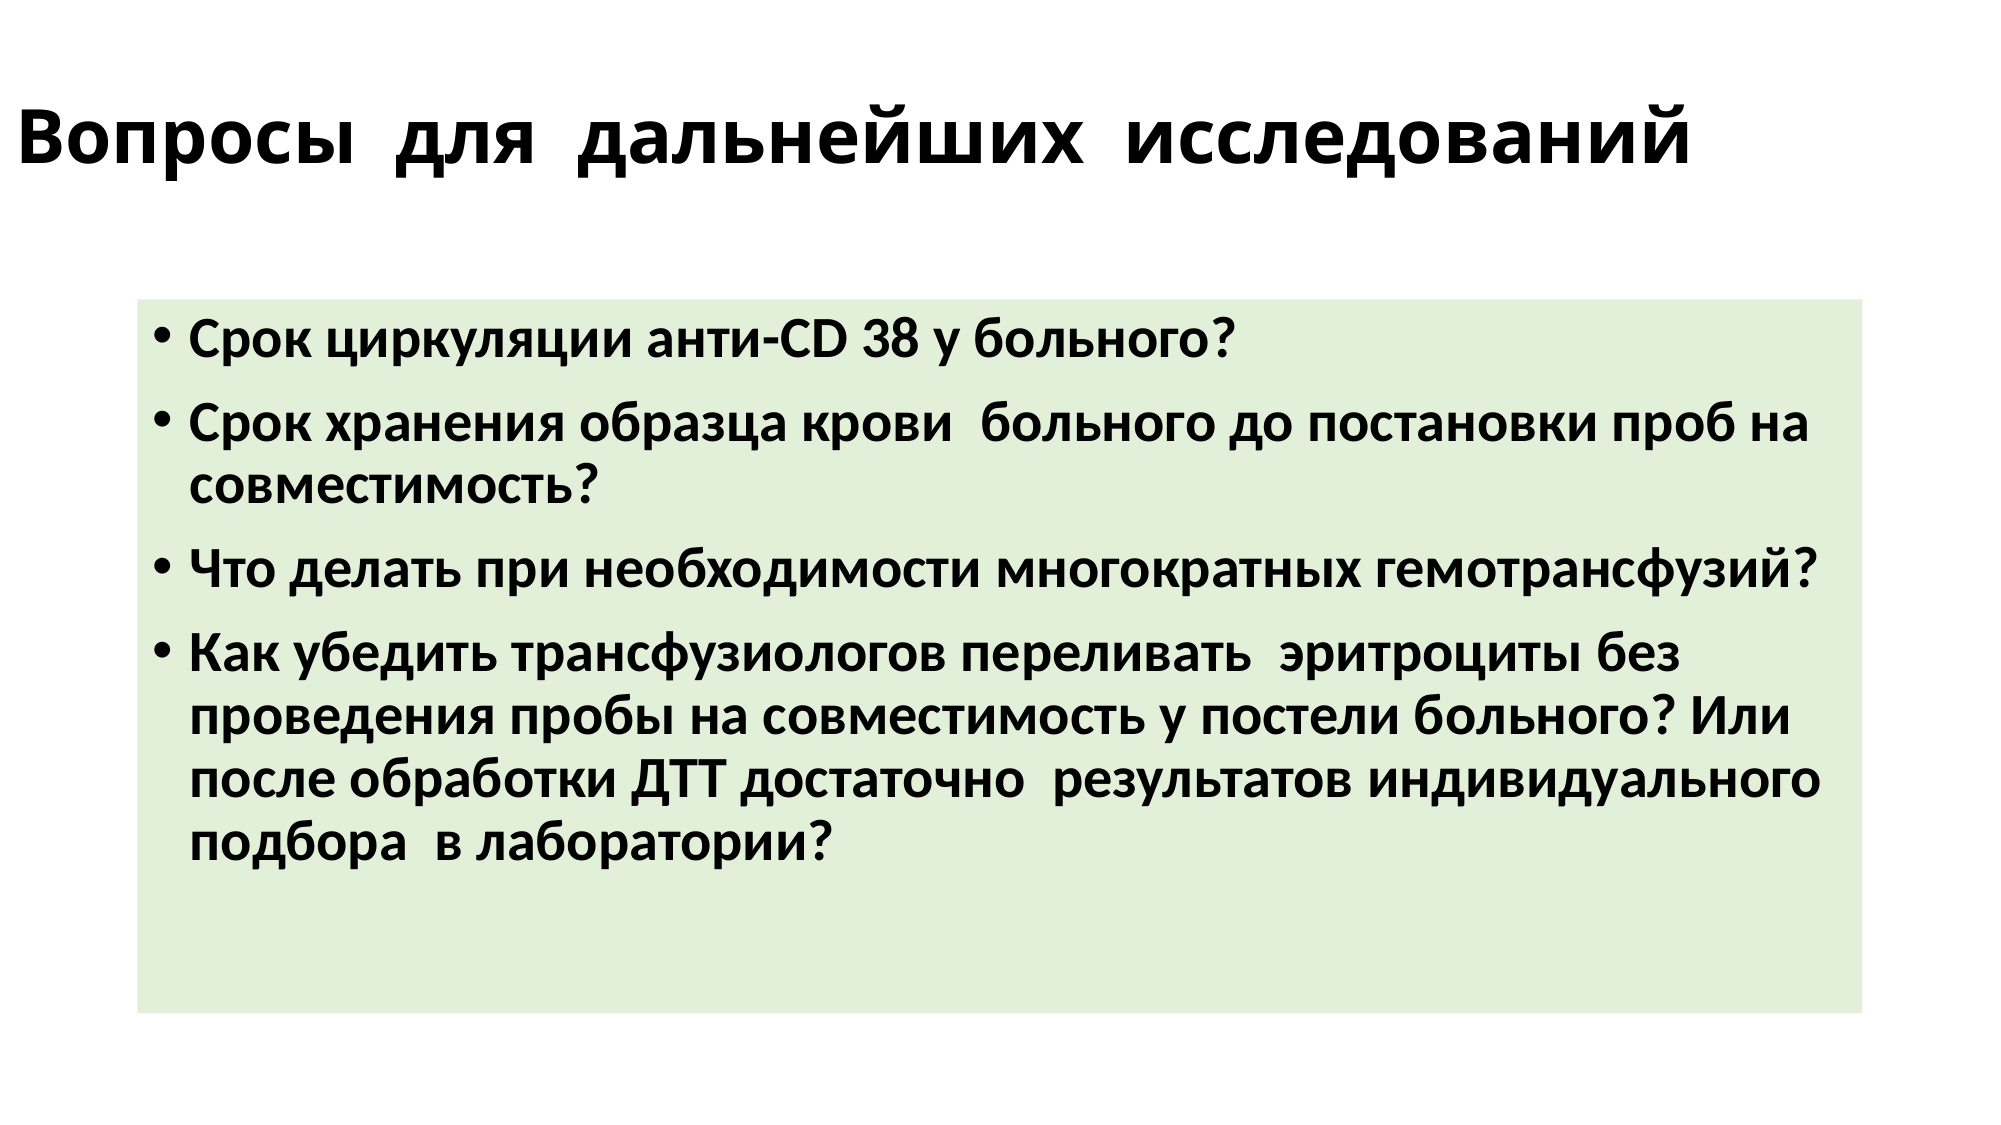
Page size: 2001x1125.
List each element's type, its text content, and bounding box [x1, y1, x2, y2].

title Вопросы для дальнейших исследований [0, 45, 2000, 233]
list Срок циркуляции анти-СD 38 у больного? Срок хранения образца крови больного до постановки проб на совместимость? Что делать при необходимости многократных гемотрансфузий? Как убедить трансфузиологов переливать эритроциты без проведения пробы на совместимость у постели больного? Или после обработки ДТТ достаточно результатов индивидуального подбора в лаборатории? [137, 299, 1863, 1014]
